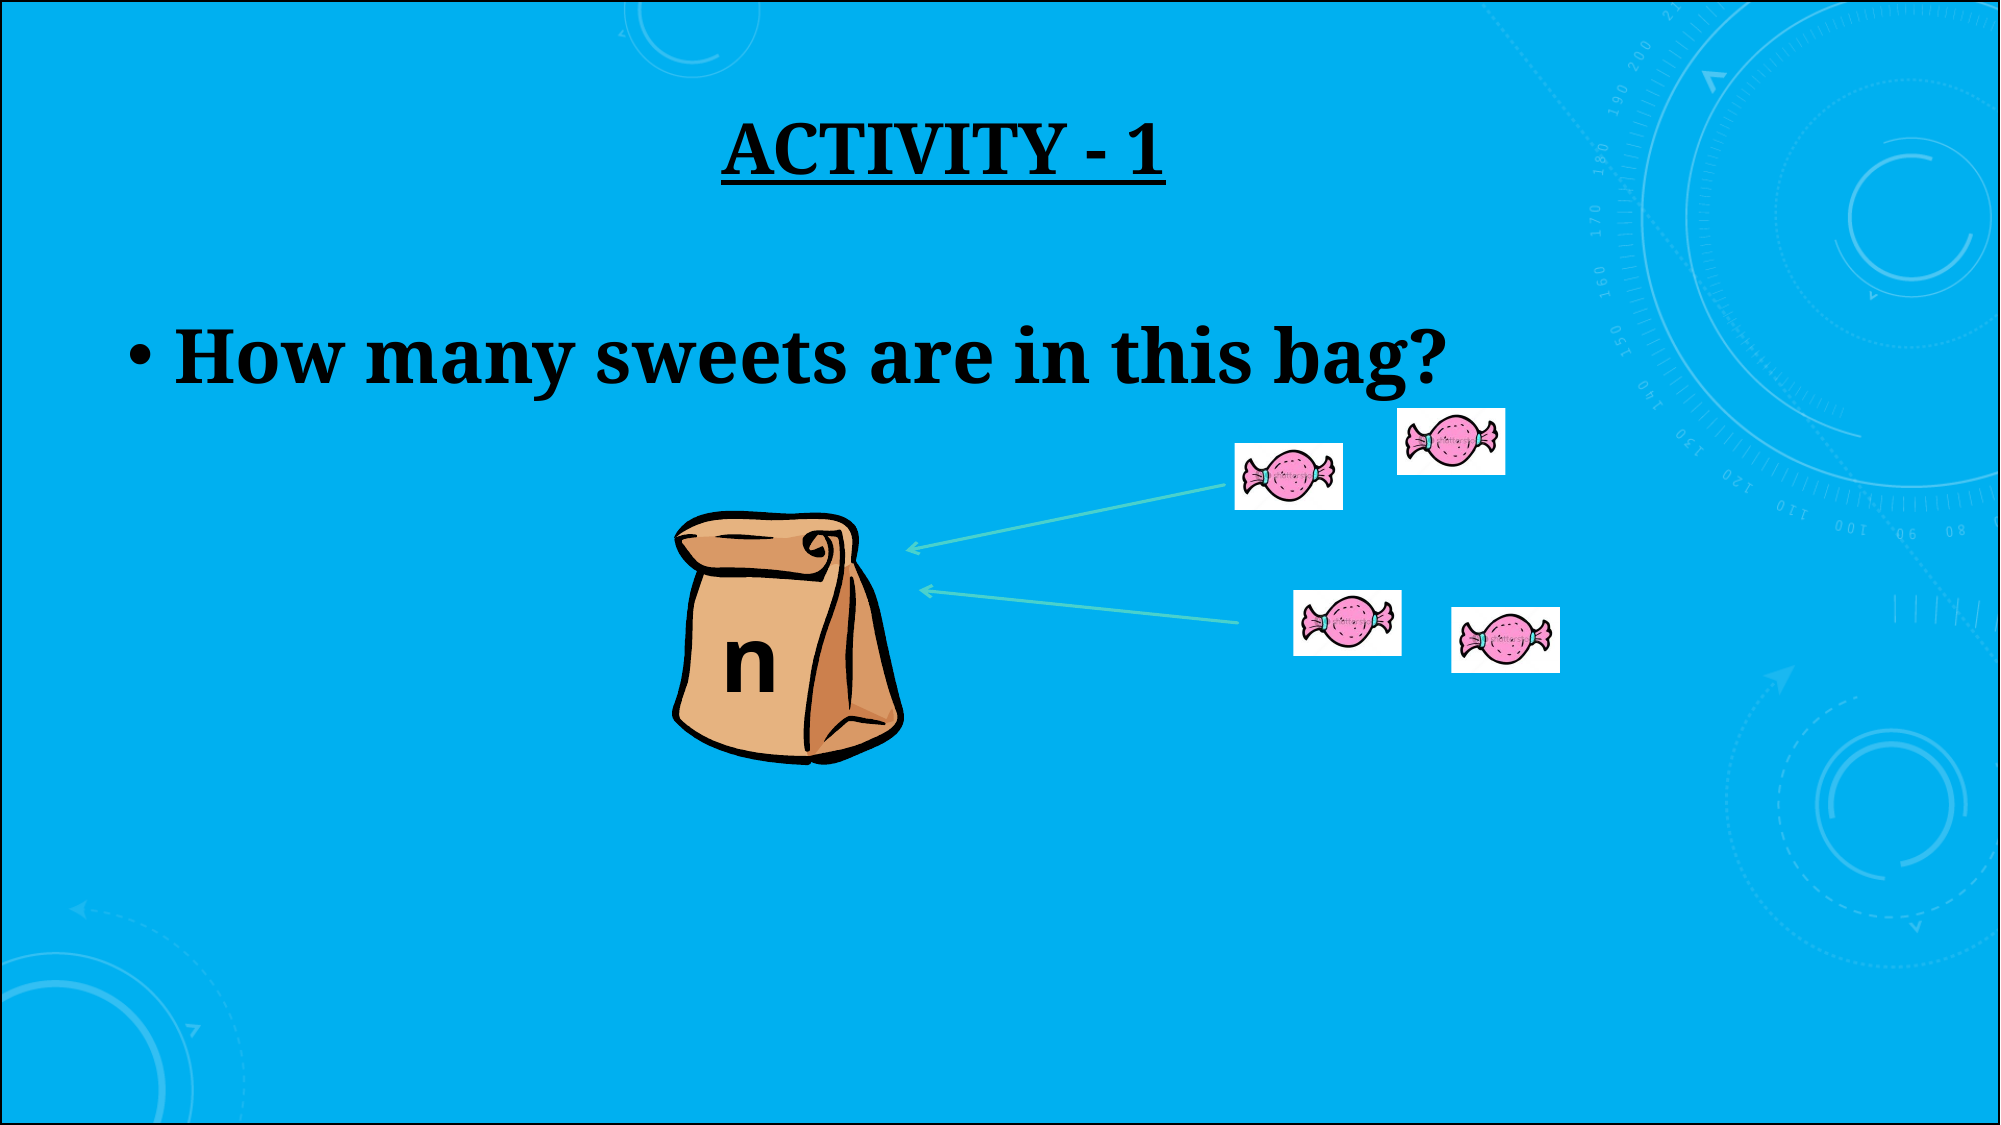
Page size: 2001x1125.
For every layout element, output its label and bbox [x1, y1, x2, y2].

text_box [905, 484, 1225, 551]
picture [1398, 409, 1505, 474]
text_box [0, 0, 2000, 1125]
picture [1235, 444, 1342, 509]
picture [1294, 591, 1401, 655]
picture [1452, 608, 1559, 672]
text_box [918, 589, 1238, 624]
text_box [666, 505, 910, 771]
